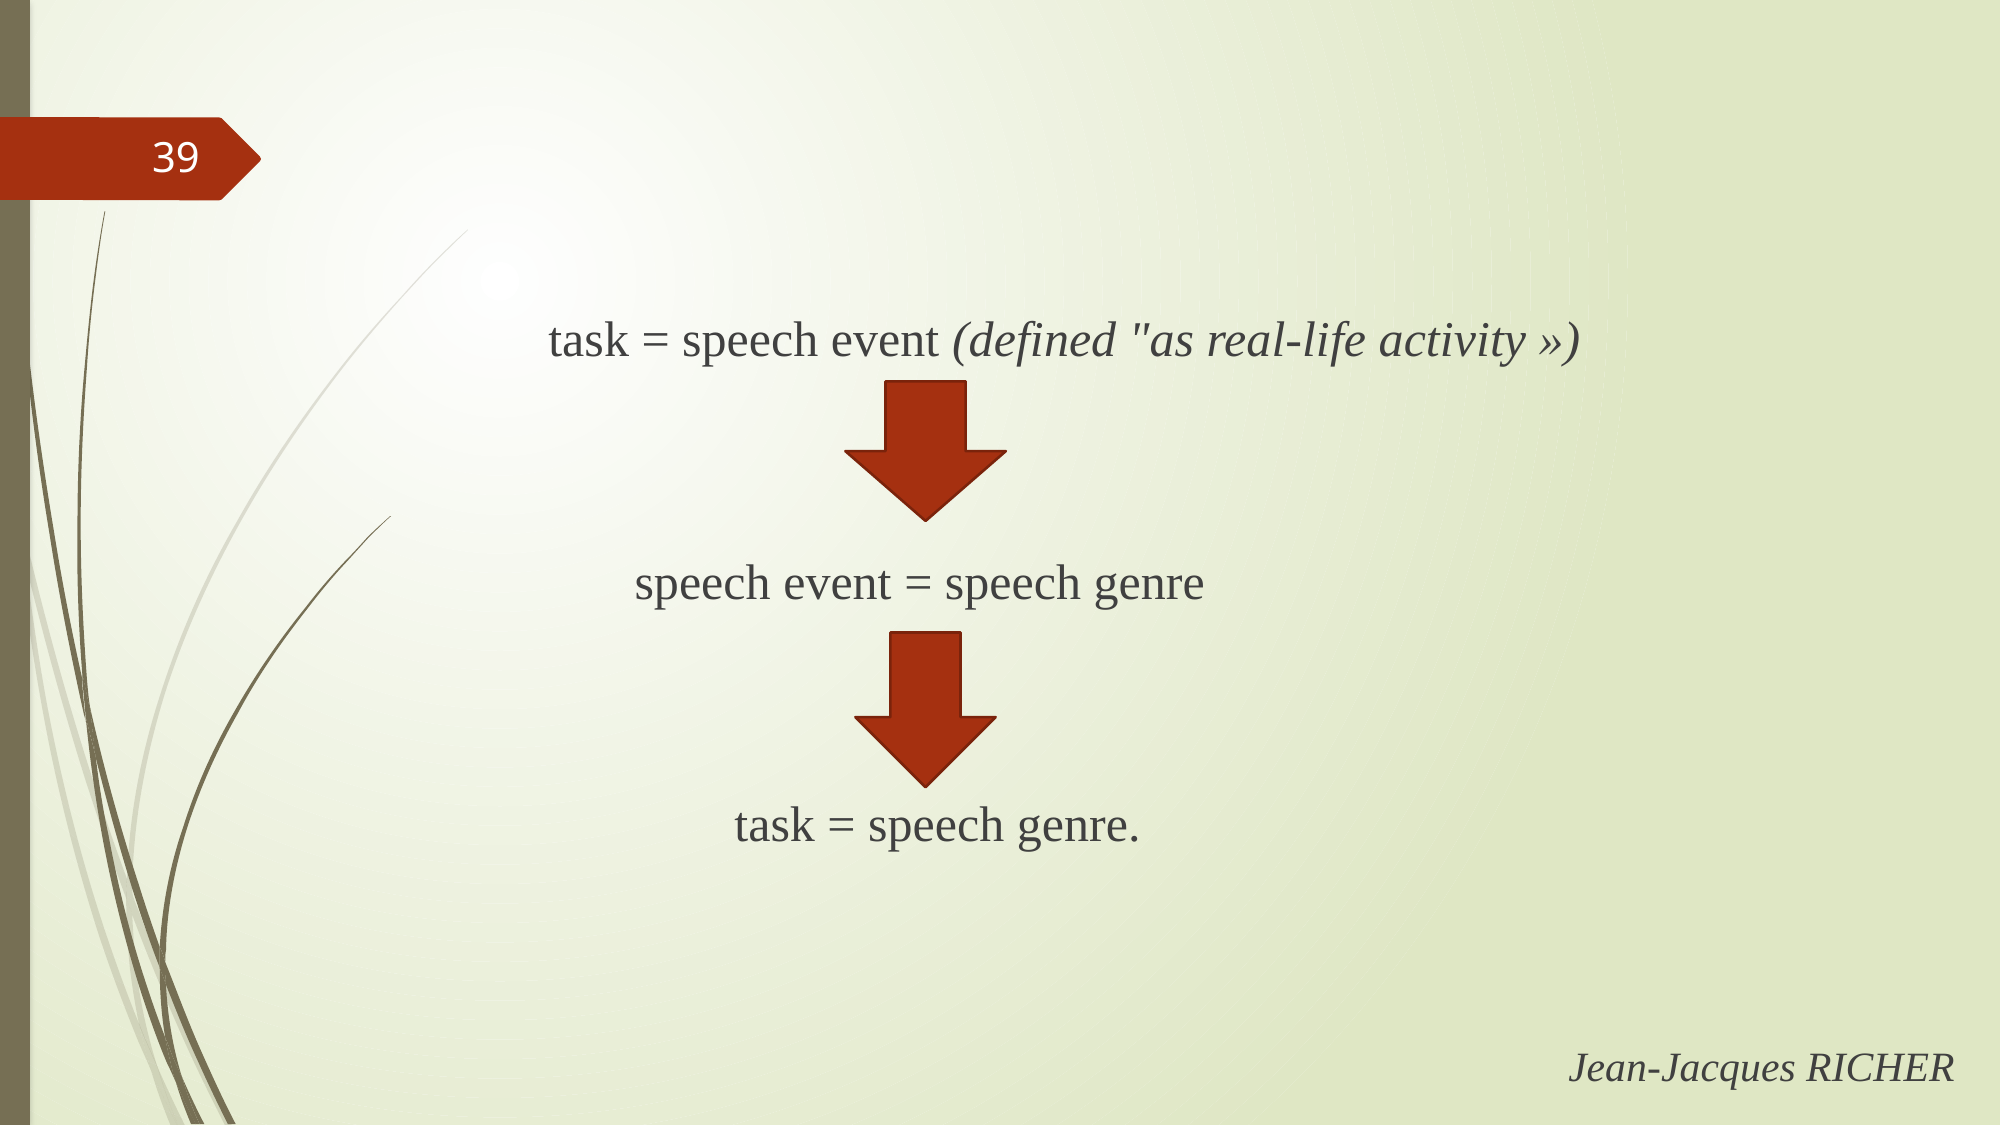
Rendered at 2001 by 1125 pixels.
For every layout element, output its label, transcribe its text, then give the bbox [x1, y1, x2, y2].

text_box [844, 380, 1008, 522]
text_box [854, 631, 997, 789]
text_box Jean-Jacques RICHER [1523, 1032, 2000, 1125]
list task = speech event (defined "as real-life activity ») speech event = speech genre task = speech genre. [431, 299, 1895, 919]
slide_number 39 [87, 129, 216, 190]
